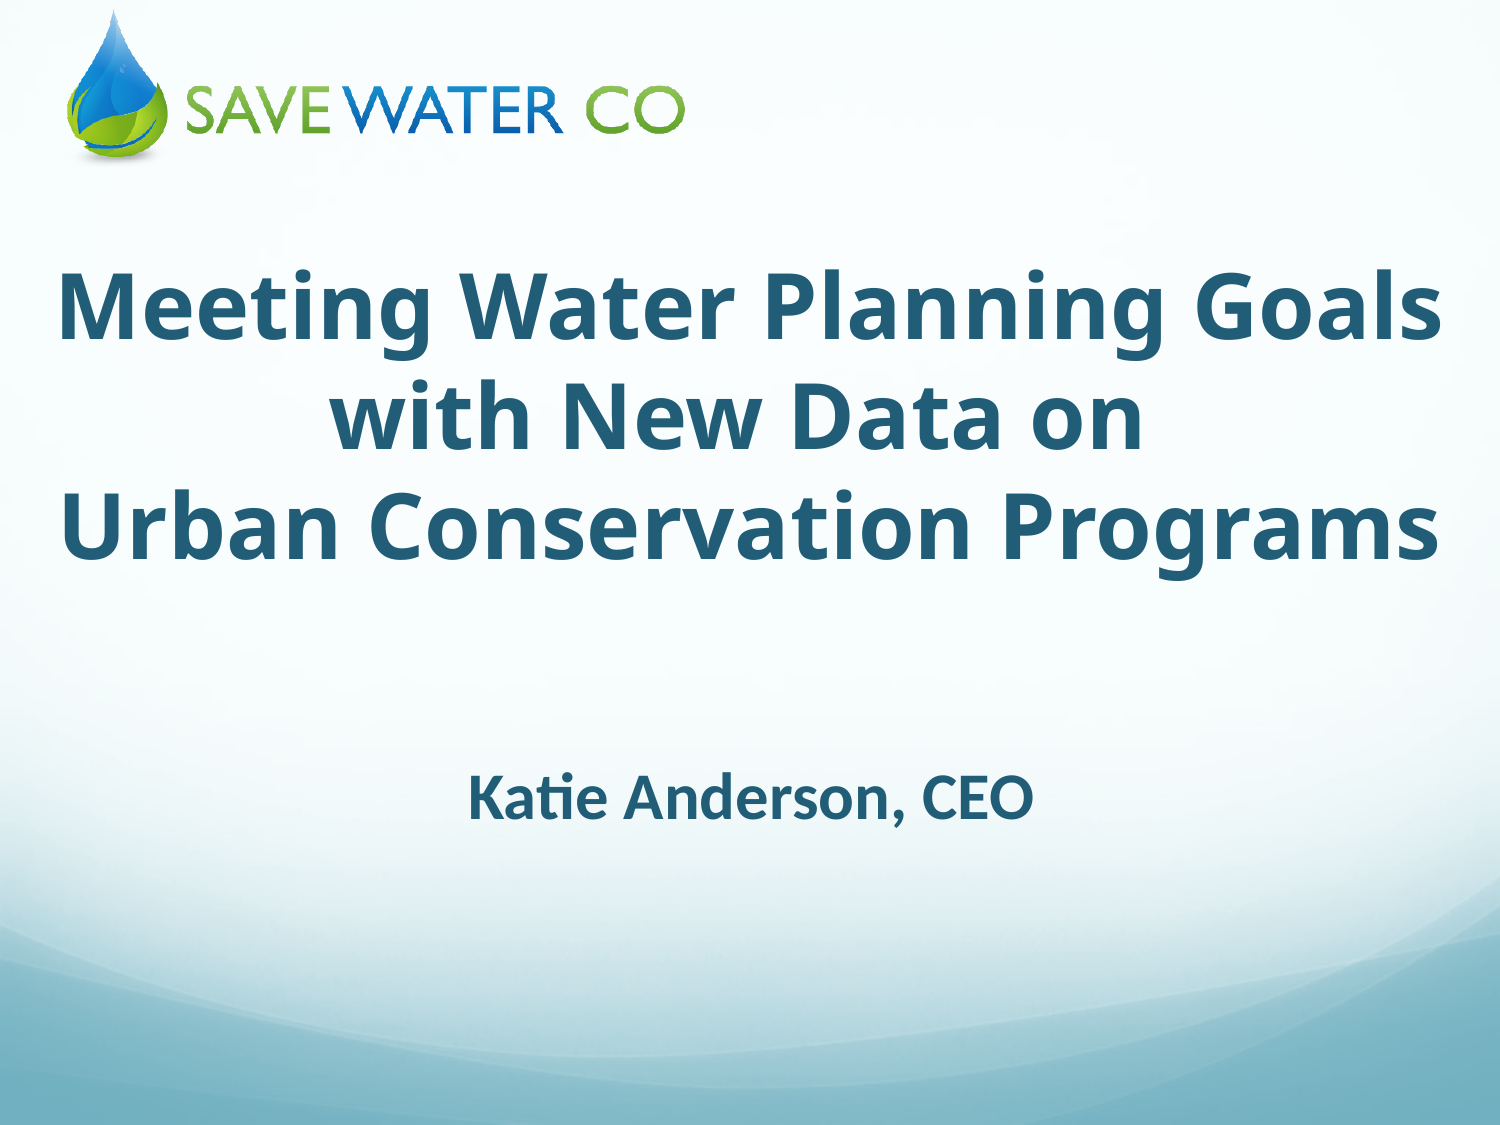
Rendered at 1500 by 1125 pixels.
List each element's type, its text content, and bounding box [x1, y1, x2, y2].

text_box Katie Anderson, CEO [72, 585, 1431, 804]
picture [0, 0, 751, 167]
title Meeting Water Planning Goals with New Data on Urban Conservation Programs [0, 361, 1500, 586]
